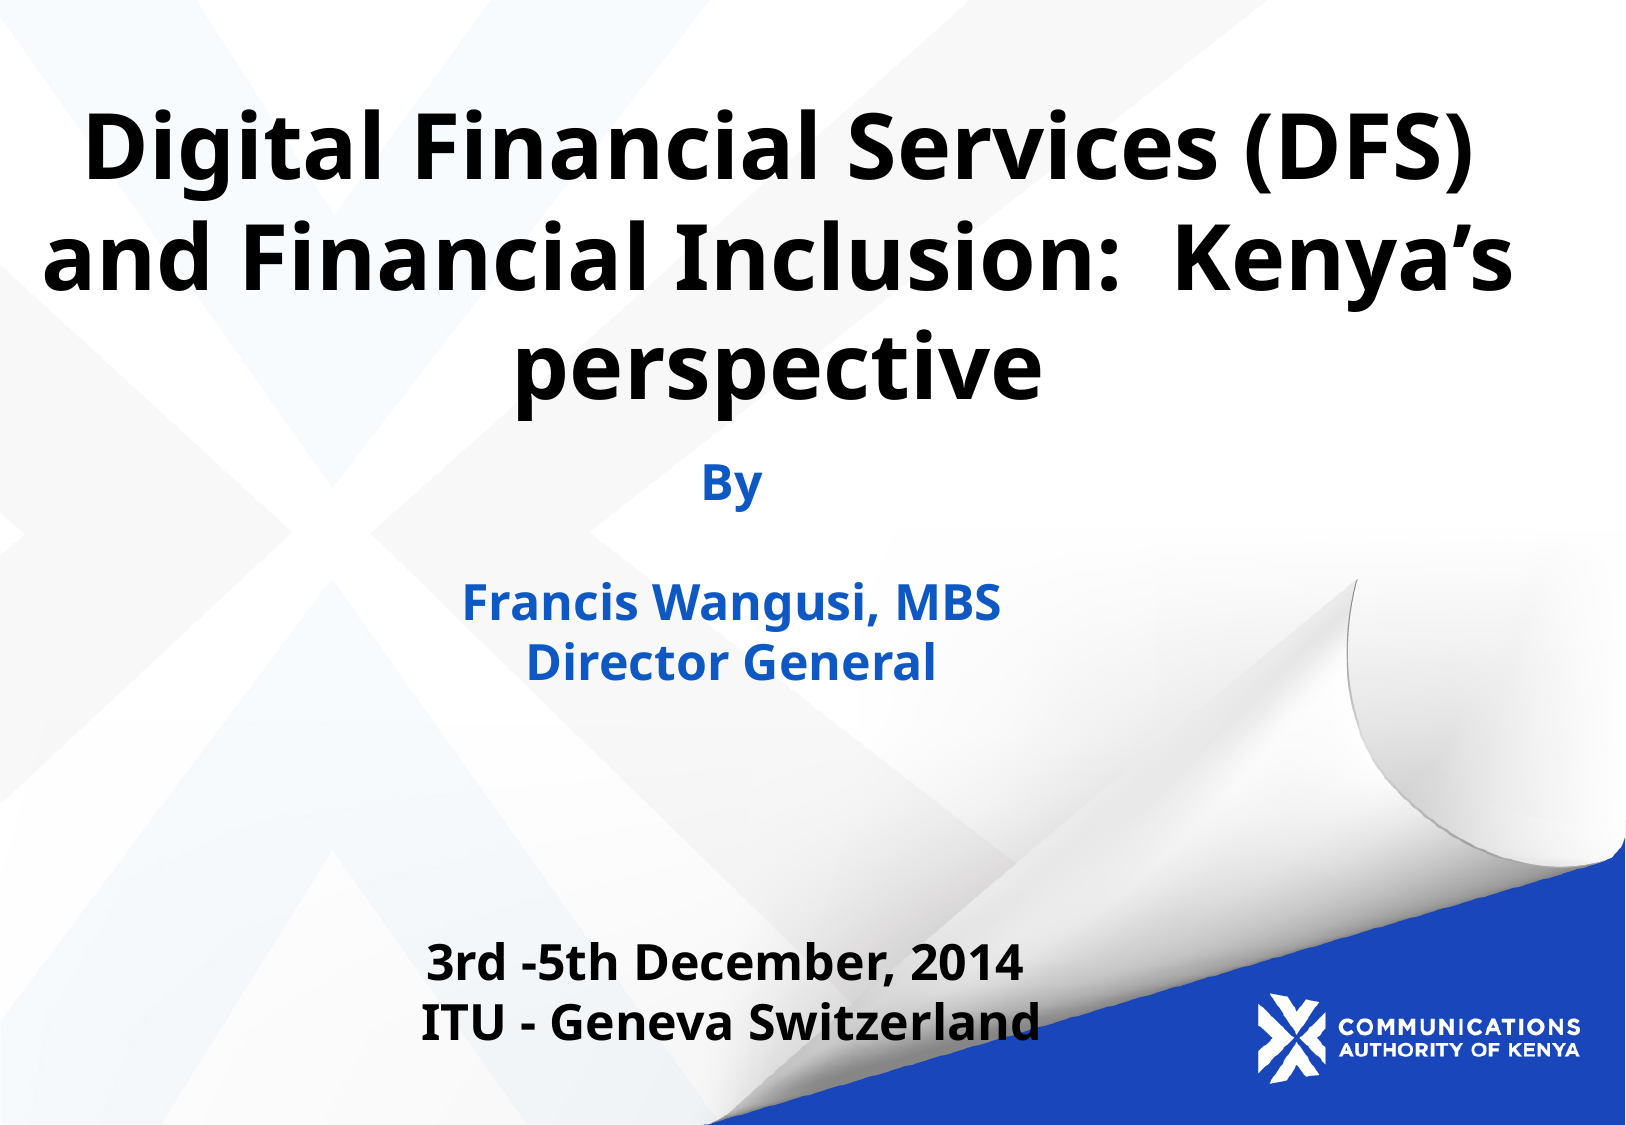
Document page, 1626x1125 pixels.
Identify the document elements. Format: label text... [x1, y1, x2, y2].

picture [0, 0, 1626, 1125]
text_box Digital Financial Services (DFS) and Financial Inclusion: Kenya’s perspective [15, 80, 1542, 536]
text_box By Francis Wangusi, MBS Director General 3rd -5th December, 2014 ITU - Geneva Switzerland [209, 382, 1254, 1118]
